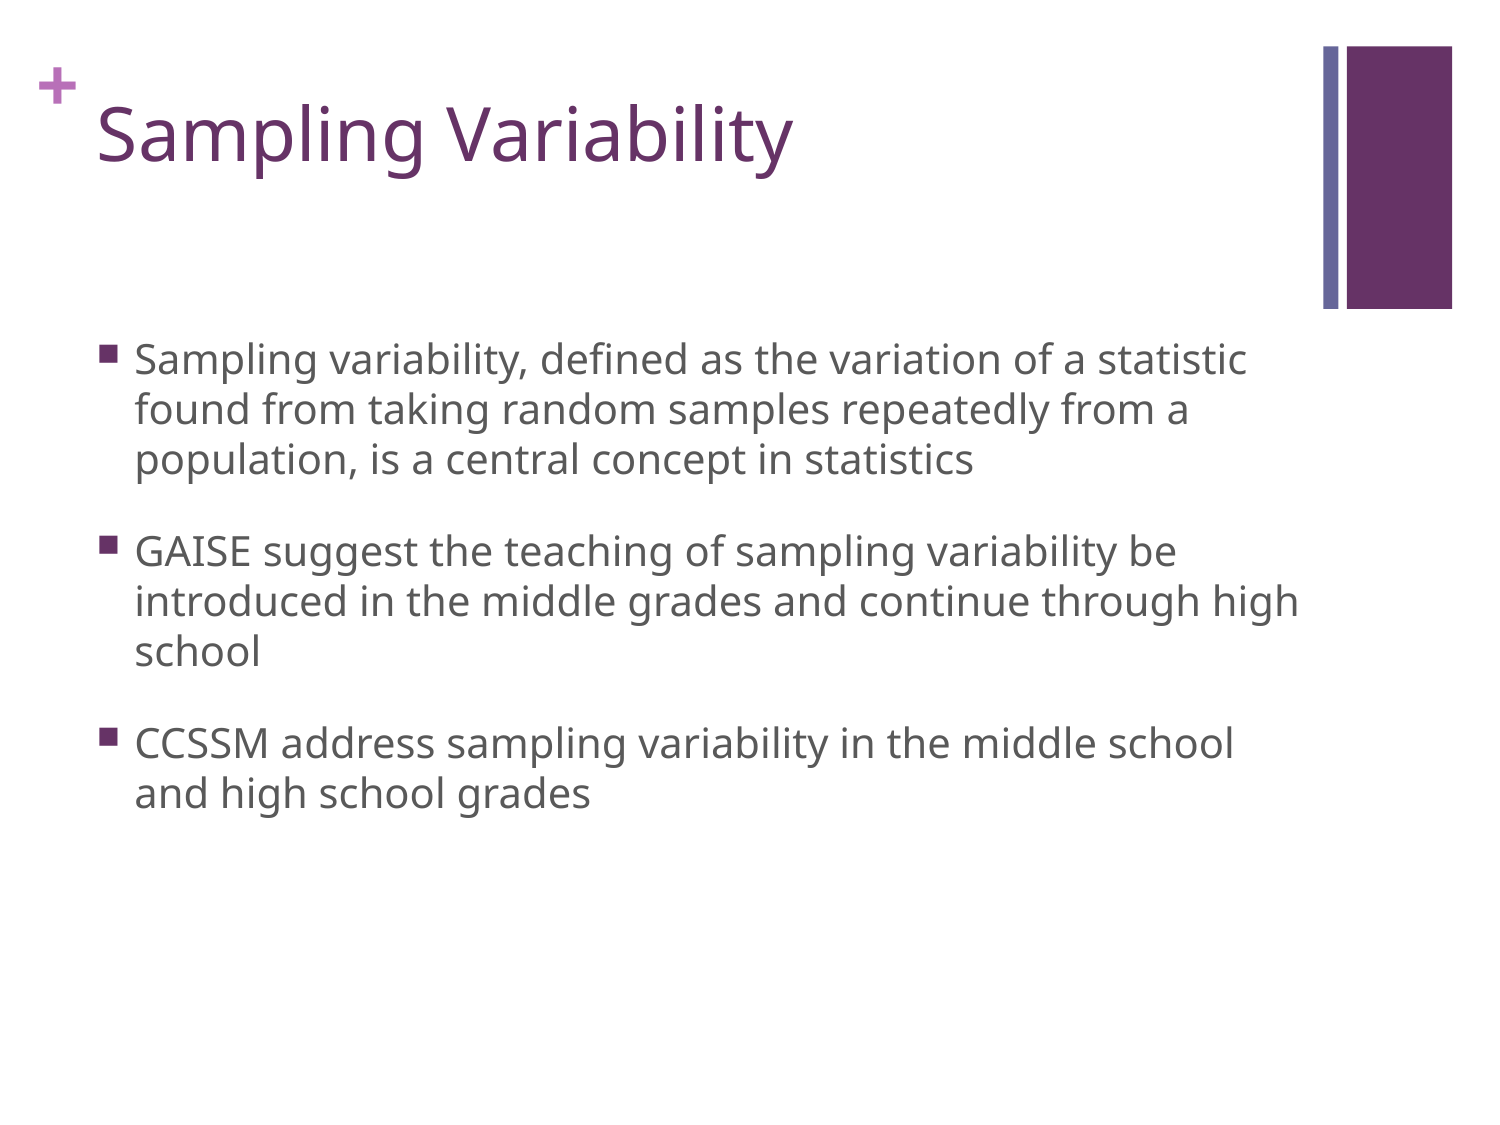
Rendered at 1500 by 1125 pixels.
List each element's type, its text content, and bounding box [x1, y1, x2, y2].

list Sampling variability, defined as the variation of a statistic found from taking random samples repeatedly from a population, is a central concept in statistics GAISE suggest the teaching of sampling variability be introduced in the middle grades and continue through high school CCSSM address sampling variability in the middle school and high school grades [81, 324, 1322, 1005]
title Sampling Variability [81, 79, 1322, 263]
